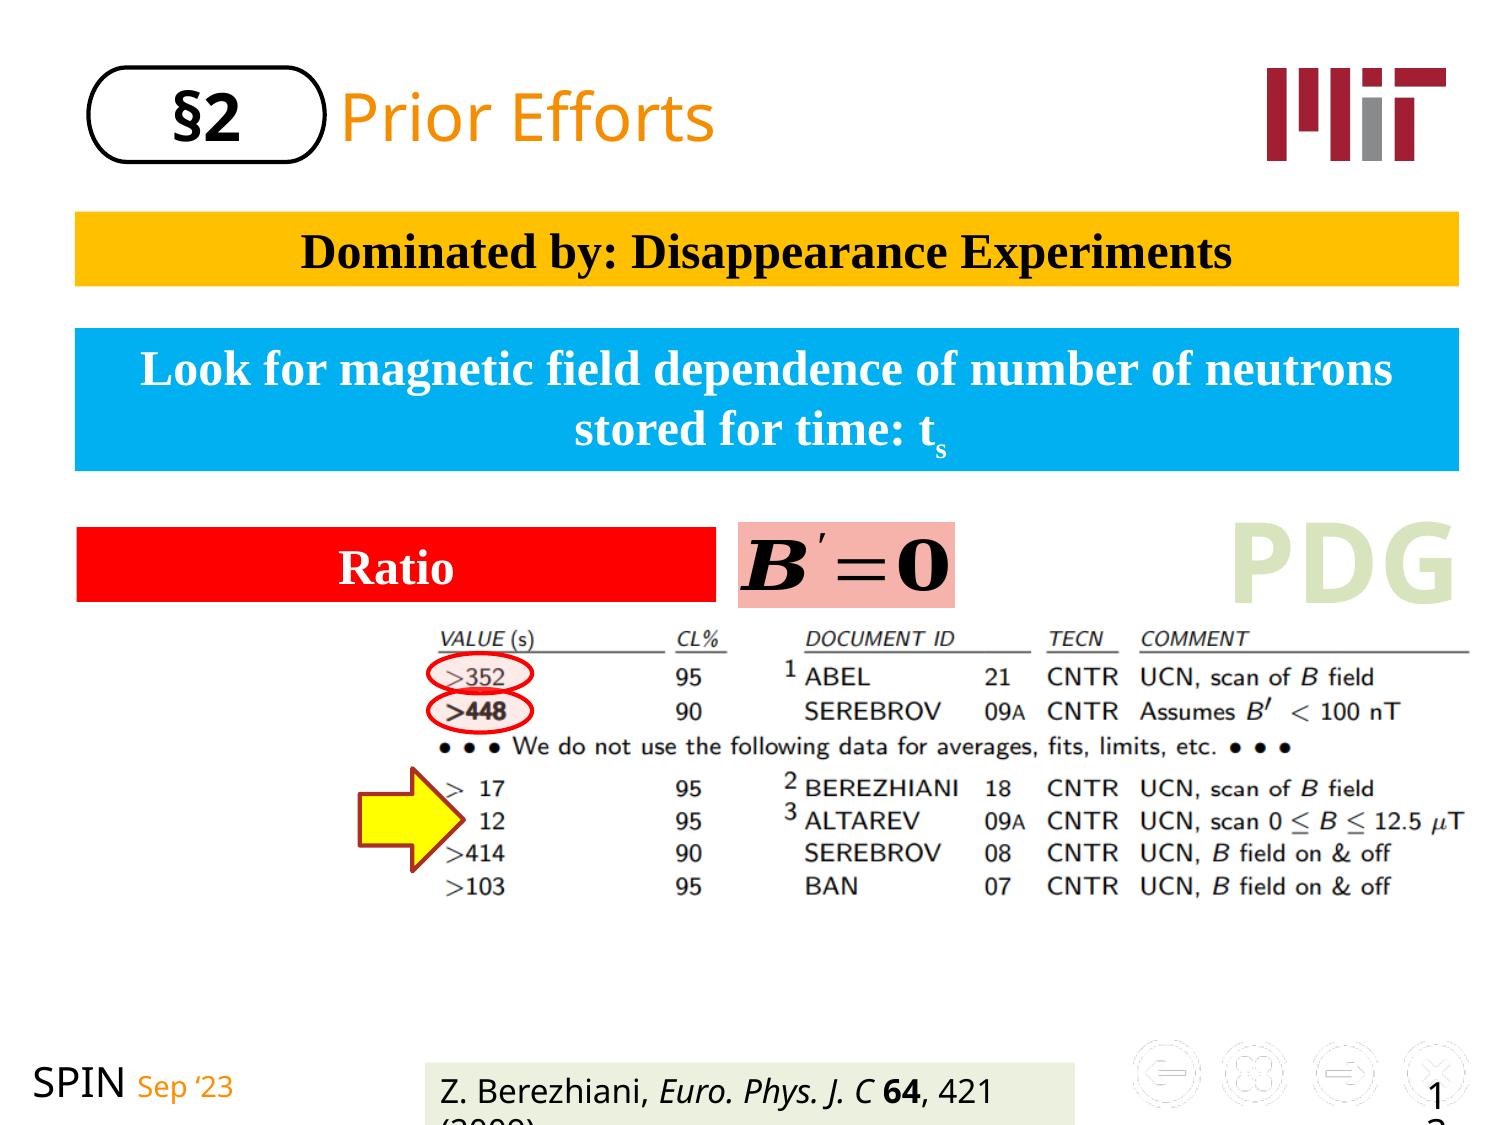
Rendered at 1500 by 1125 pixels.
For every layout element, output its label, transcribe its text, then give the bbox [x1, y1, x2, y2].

picture [1403, 1040, 1470, 1107]
picture [1267, 68, 1446, 161]
text_box Look for magnetic field dependence of number of neutrons stored for time: ts [74, 328, 1459, 472]
text_box PDG [1210, 483, 1477, 613]
text_box Z. Berezhiani, Euro. Phys. J. C 64, 421 (2009). [425, 1062, 1075, 1125]
text_box Ratio [76, 527, 717, 602]
picture [428, 614, 1481, 908]
text_box [357, 766, 423, 874]
picture [1132, 1039, 1202, 1109]
text_box §2 [86, 65, 327, 165]
picture [1312, 1041, 1379, 1107]
picture [1221, 1041, 1288, 1107]
text_box Dominated by: Disappearance Experiments [74, 211, 1459, 287]
title Prior Efforts [324, 45, 1176, 185]
